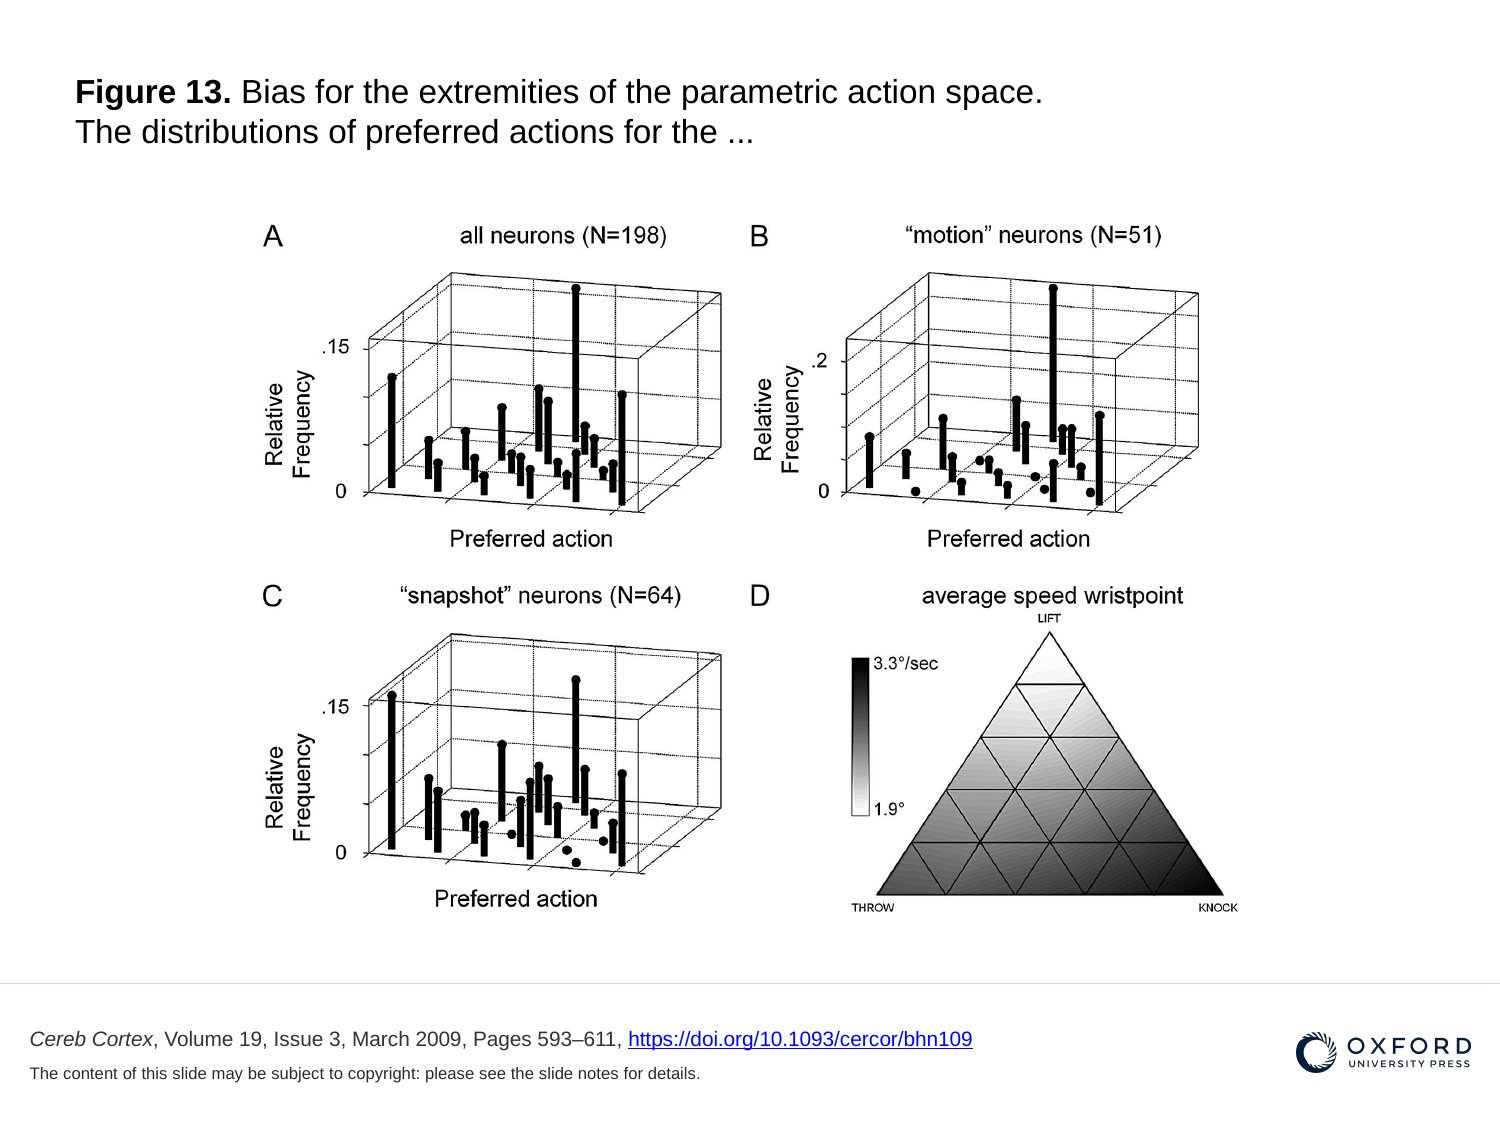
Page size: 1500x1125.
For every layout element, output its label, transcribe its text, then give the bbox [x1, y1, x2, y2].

footer Cereb Cortex, Volume 19, Issue 3, March 2009, Pages 593–611, https://doi.org/10.1093/cercor/bhn109 The content of this slide may be subject to copyright: please see the slide notes for details. [0, 983, 1260, 1125]
picture [262, 224, 1238, 912]
title Figure 13. Bias for the extremities of the parametric action space. The distributions of preferred actions for the ... [75, 69, 1078, 171]
picture [1296, 1032, 1471, 1073]
